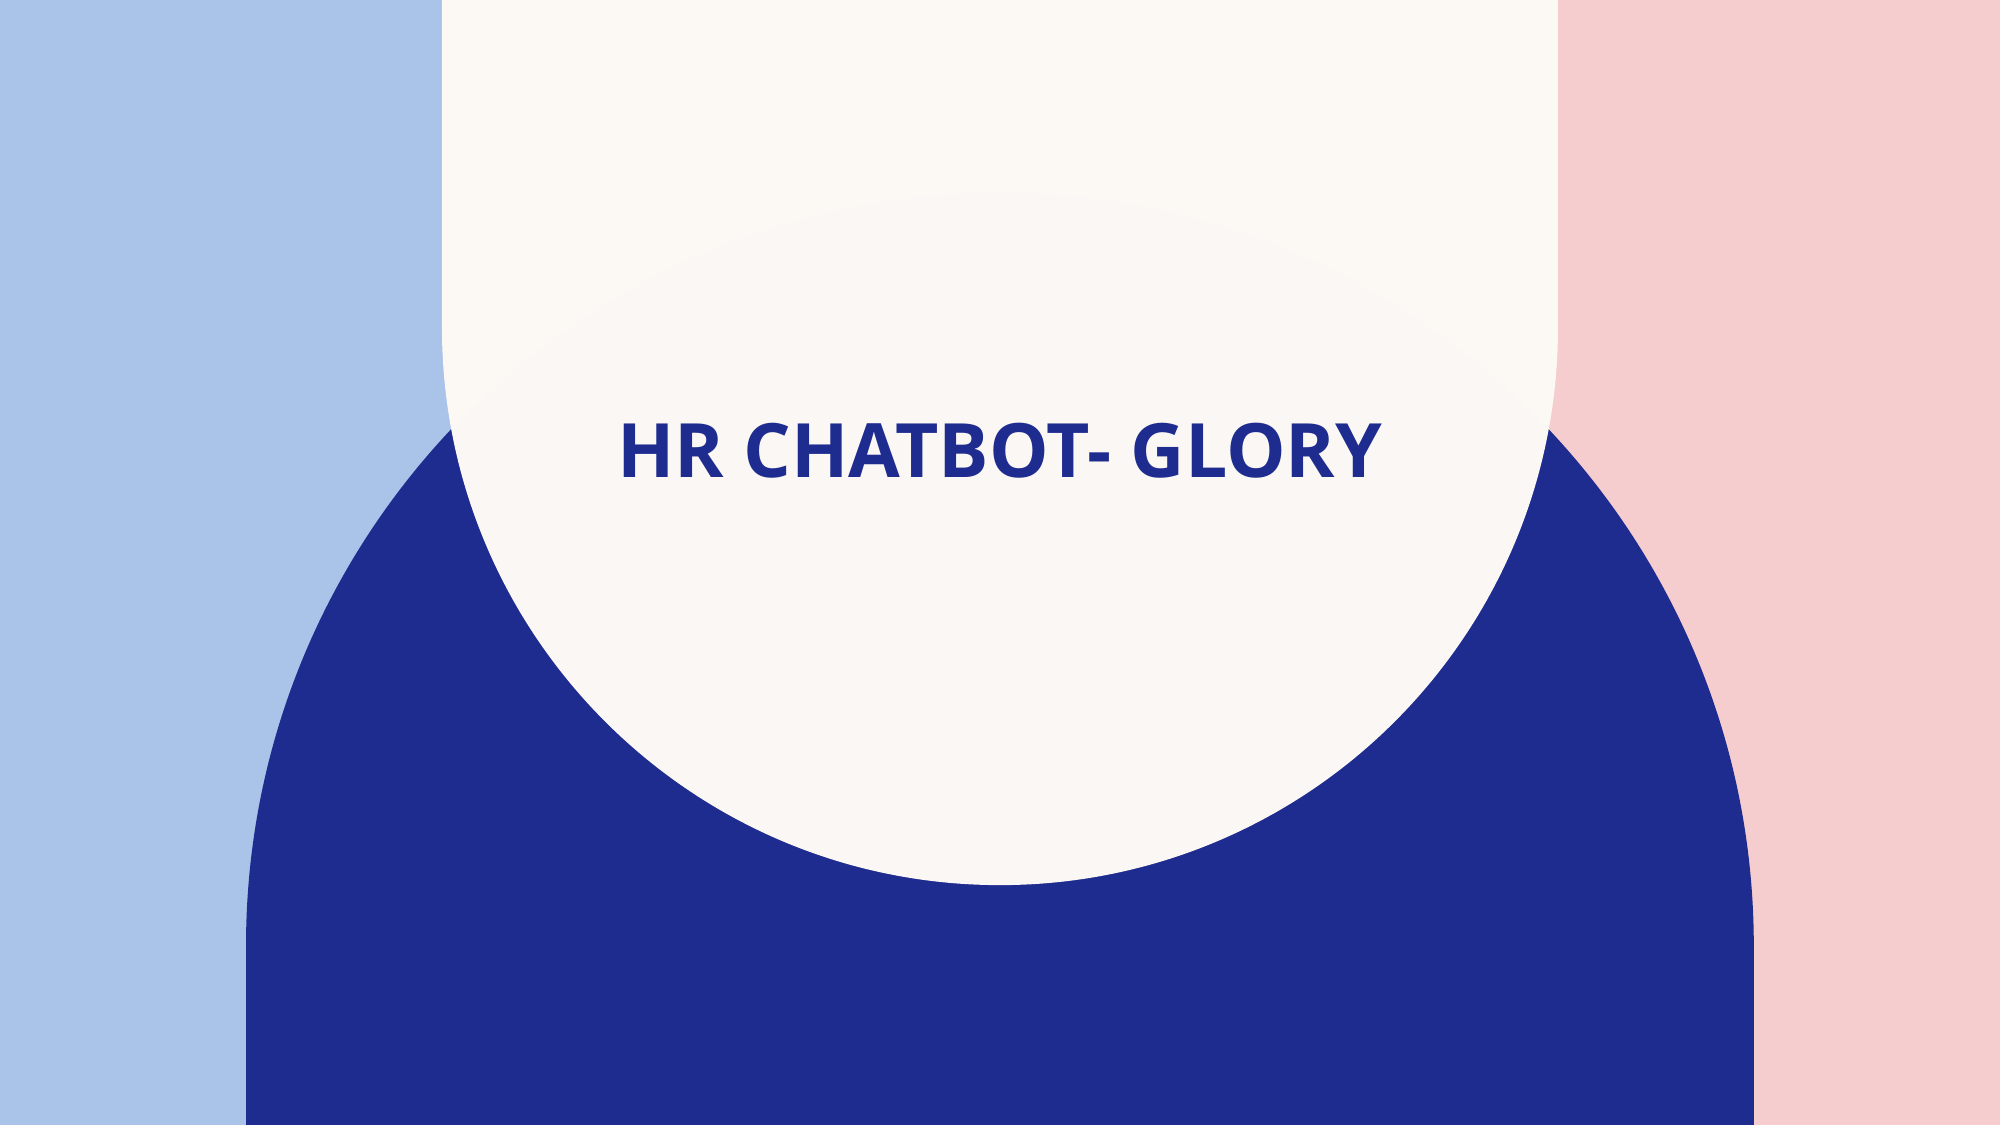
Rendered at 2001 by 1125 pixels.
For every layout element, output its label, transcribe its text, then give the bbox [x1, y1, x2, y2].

title Hr Chatbot- Glory [475, 132, 1525, 762]
